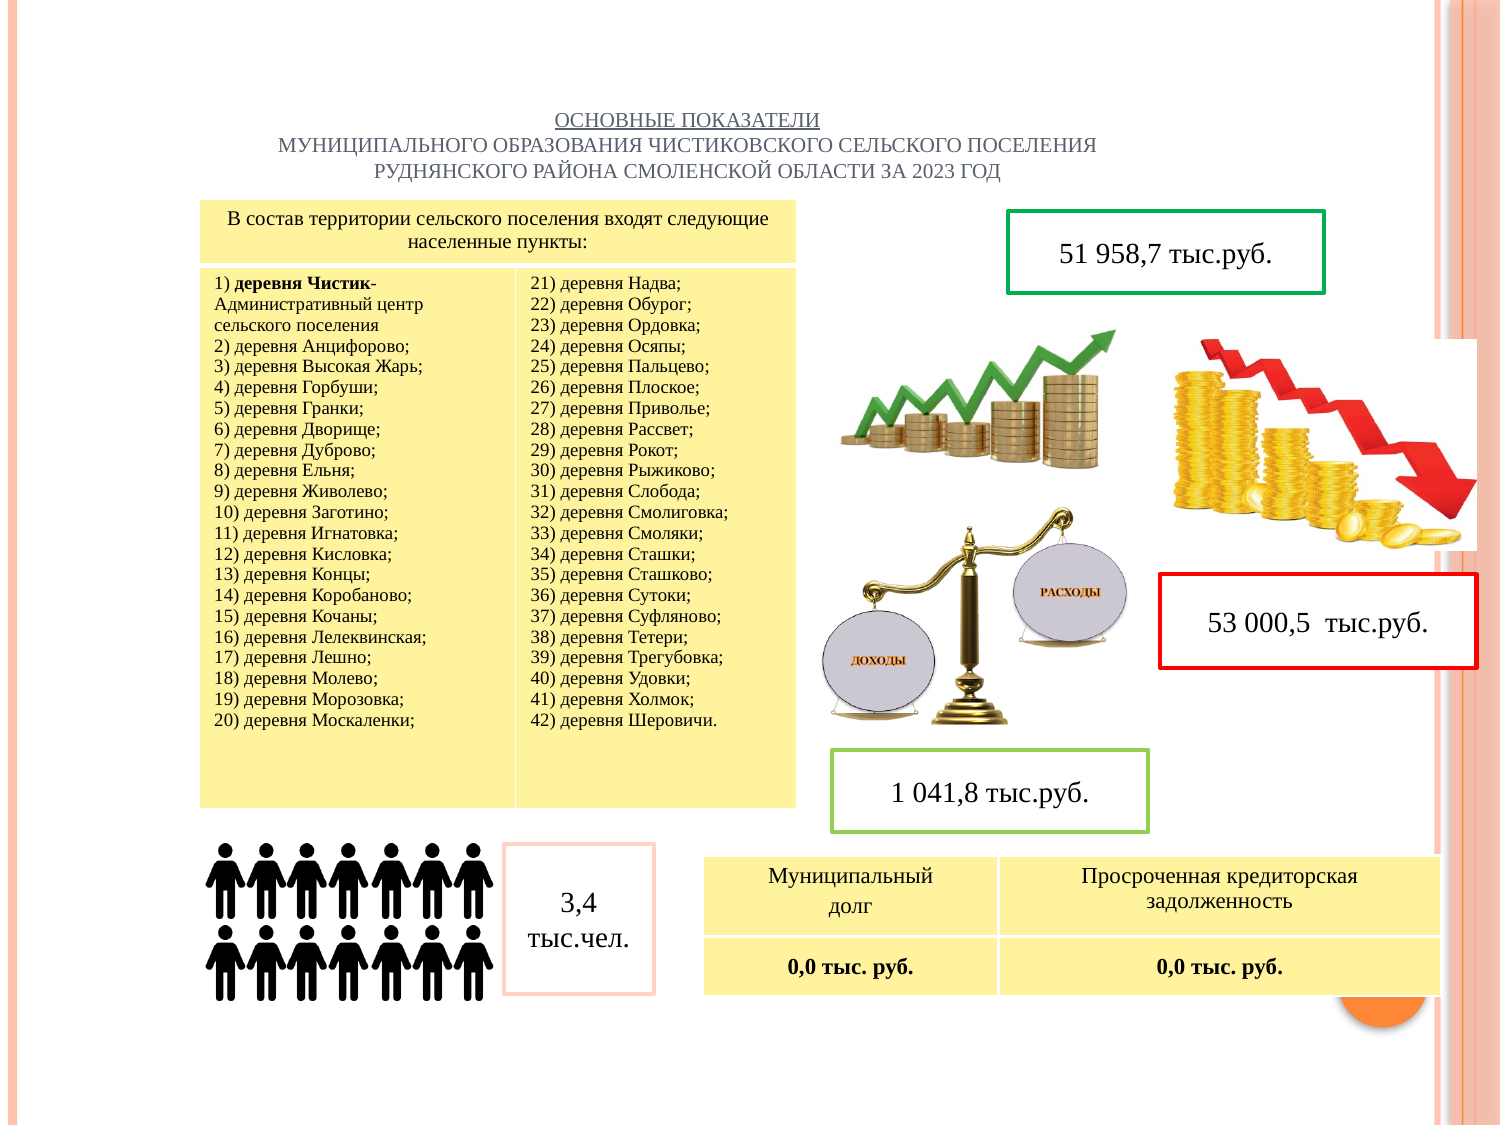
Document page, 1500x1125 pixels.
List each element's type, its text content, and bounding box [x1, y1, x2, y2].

text_box 51 958,7 тыс.руб. [1006, 209, 1326, 295]
picture [1171, 339, 1478, 552]
table_header Просроченная кредиторская задолженность [1000, 857, 1440, 935]
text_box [186, 843, 511, 1002]
picture [796, 503, 1144, 727]
table_cell 0,0 тыс. руб. [1000, 938, 1440, 995]
table_cell 21) деревня Надва; 22) деревня Обурог; 23) деревня Ордовка; 24) деревня Осяпы; 25) деревня Пальцево; 26) деревня Плоское; 27) деревня Приволье; 28) деревня Рассвет; 29) деревня Рокот; 30) деревня Рыжиково; 31) деревня Слобода; 32) деревня Смолиговка; 33) деревня Смоляки; 34) деревня Сташки; 35) деревня Сташково; 36) деревня Сутоки; 37) деревня Суфляново; 38) деревня Тетери; 39) деревня Трегубовка; 40) деревня Удовки; 41) деревня Холмок; 42) деревня Шеровичи. [516, 268, 796, 808]
title Основные показатели муниципального образования Чистиковского сельского поселения Руднянского района Смоленской области за 2023 год [75, 45, 1300, 233]
text_box 1 041,8 тыс.руб. [830, 748, 1150, 834]
table_cell 1) деревня Чистик- Административный центр сельского поселения 2) деревня Анцифорово; 3) деревня Высокая Жарь; 4) деревня Горбуши; 5) деревня Гранки; 6) деревня Дворище; 7) деревня Дуброво; 8) деревня Ельня; 9) деревня Живолево; 10) деревня Заготино; 11) деревня Игнатовка; 12) деревня Кисловка; 13) деревня Концы; 14) деревня Коробаново; 15) деревня Кочаны; 16) деревня Лелеквинская; 17) деревня Лешно; 18) деревня Молево; 19) деревня Морозовка; 20) деревня Москаленки; [200, 268, 515, 808]
table_cell 0,0 тыс. руб. [704, 938, 997, 995]
picture [819, 304, 1138, 496]
table_header Муниципальный долг [704, 857, 997, 935]
table_header В состав территории сельского поселения входят следующие населенные пункты: [200, 200, 796, 263]
text_box 53 000,5 тыс.руб. [1158, 572, 1479, 670]
text_box 3,4 тыс.чел. [512, 842, 656, 996]
